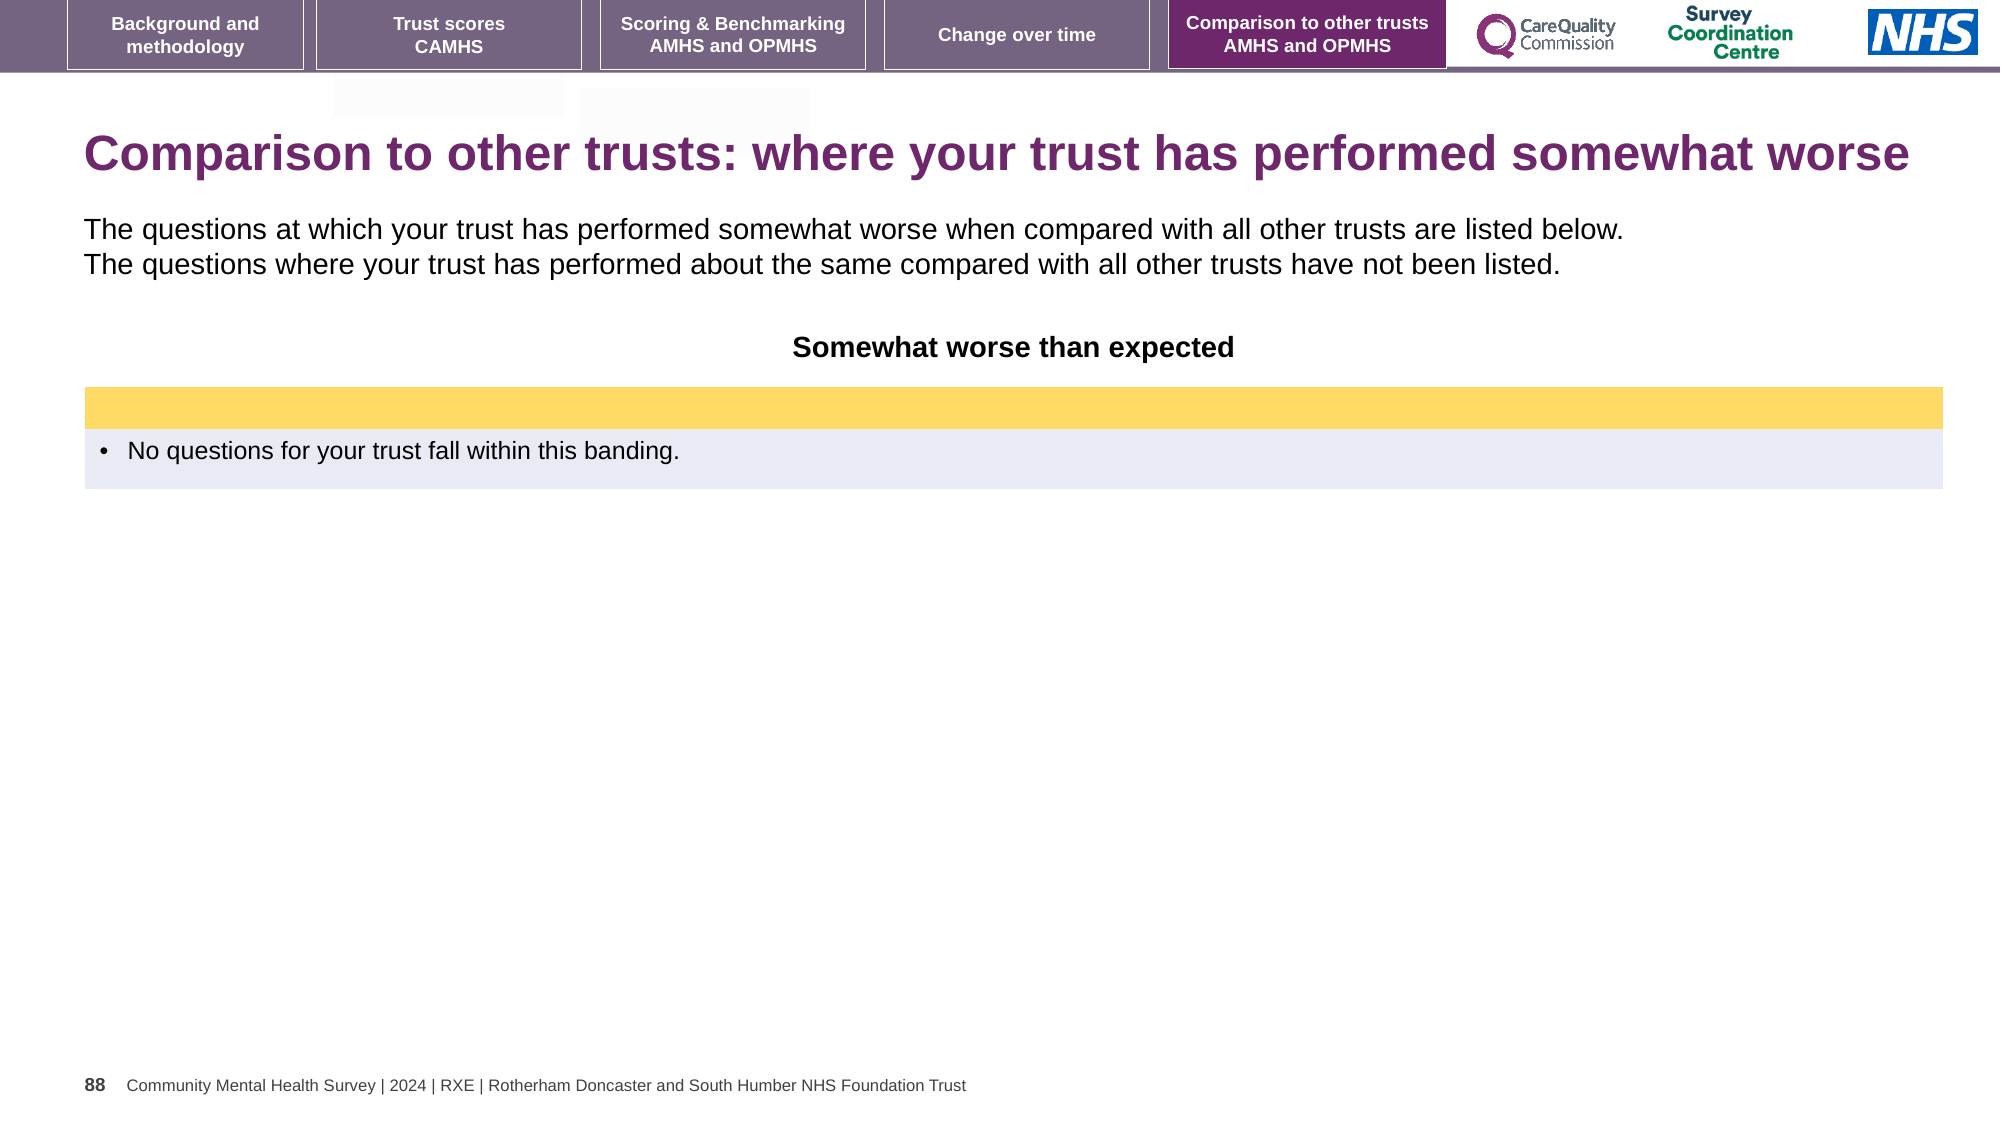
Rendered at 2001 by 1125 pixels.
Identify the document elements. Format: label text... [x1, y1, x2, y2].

picture [1666, 3, 1794, 61]
table_header Somewhat worse than expected [85, 307, 1943, 387]
table_cell No questions for your trust fall within this banding. [85, 429, 1943, 489]
picture [1476, 13, 1616, 59]
table_cell [85, 387, 1943, 429]
text_box The questions at which your trust has performed somewhat worse when compared with all other trusts are listed below. The questions where your trust has performed about the same compared with all other trusts have not been listed. [68, 202, 1896, 288]
title Comparison to other trusts: where your trust has performed somewhat worse [68, 100, 1942, 209]
picture [1868, 9, 1978, 55]
text_box 88 [84, 1065, 122, 1125]
